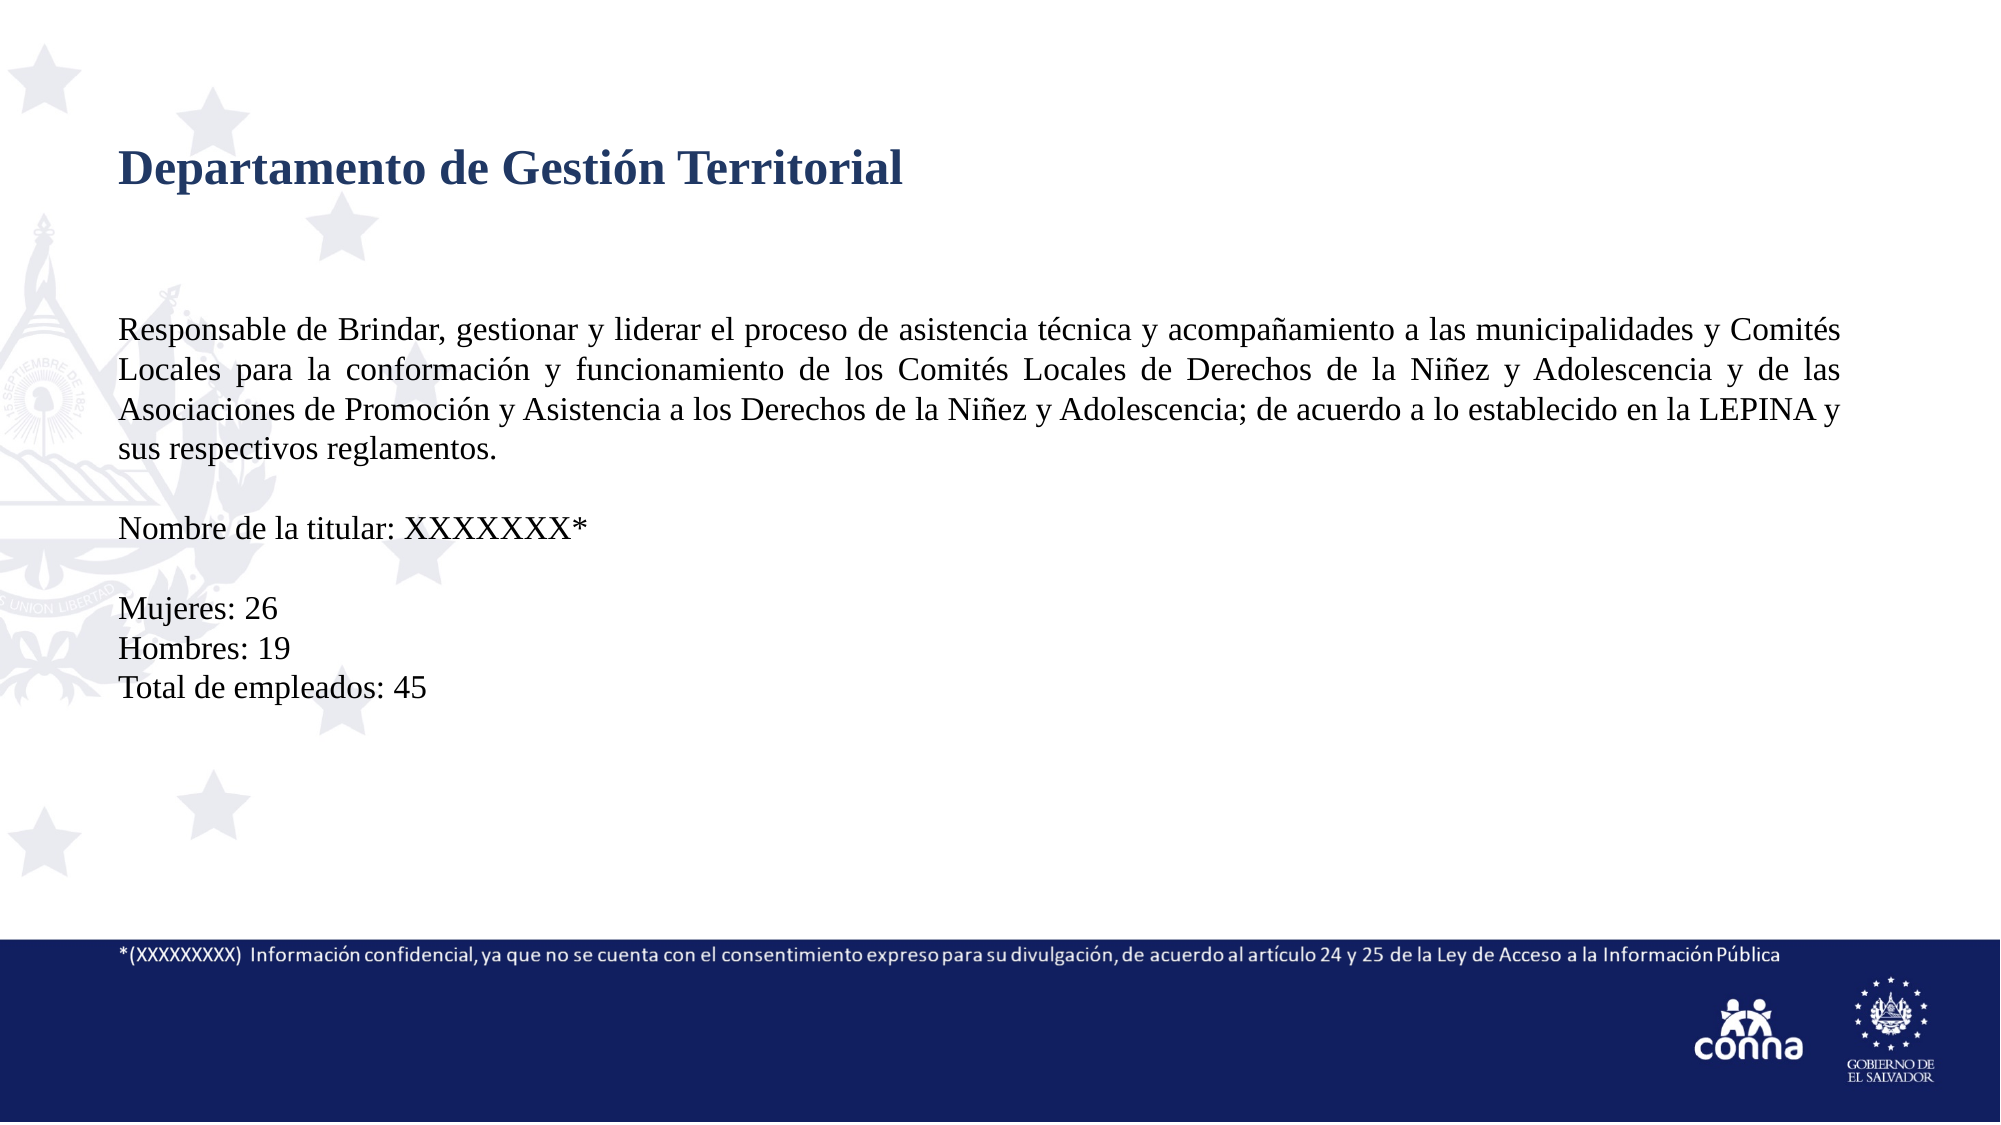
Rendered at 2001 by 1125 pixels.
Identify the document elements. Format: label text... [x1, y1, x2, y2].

list Responsable de Brindar, gestionar y liderar el proceso de asistencia técnica y acompañamiento a las municipalidades y Comités Locales para la conformación y funcionamiento de los Comités Locales de Derechos de la Niñez y Adolescencia y de las Asociaciones de Promoción y Asistencia a los Derechos de la Niñez y Adolescencia; de acuerdo a lo establecido en la LEPINA y sus respectivos reglamentos. Nombre de la titular: XXXXXXX* Mujeres: 26 Hombres: 19 Total de empleados: 45 [103, 299, 1860, 1014]
title Departamento de Gestión Territorial [103, 59, 1860, 278]
picture [0, 0, 2000, 1122]
